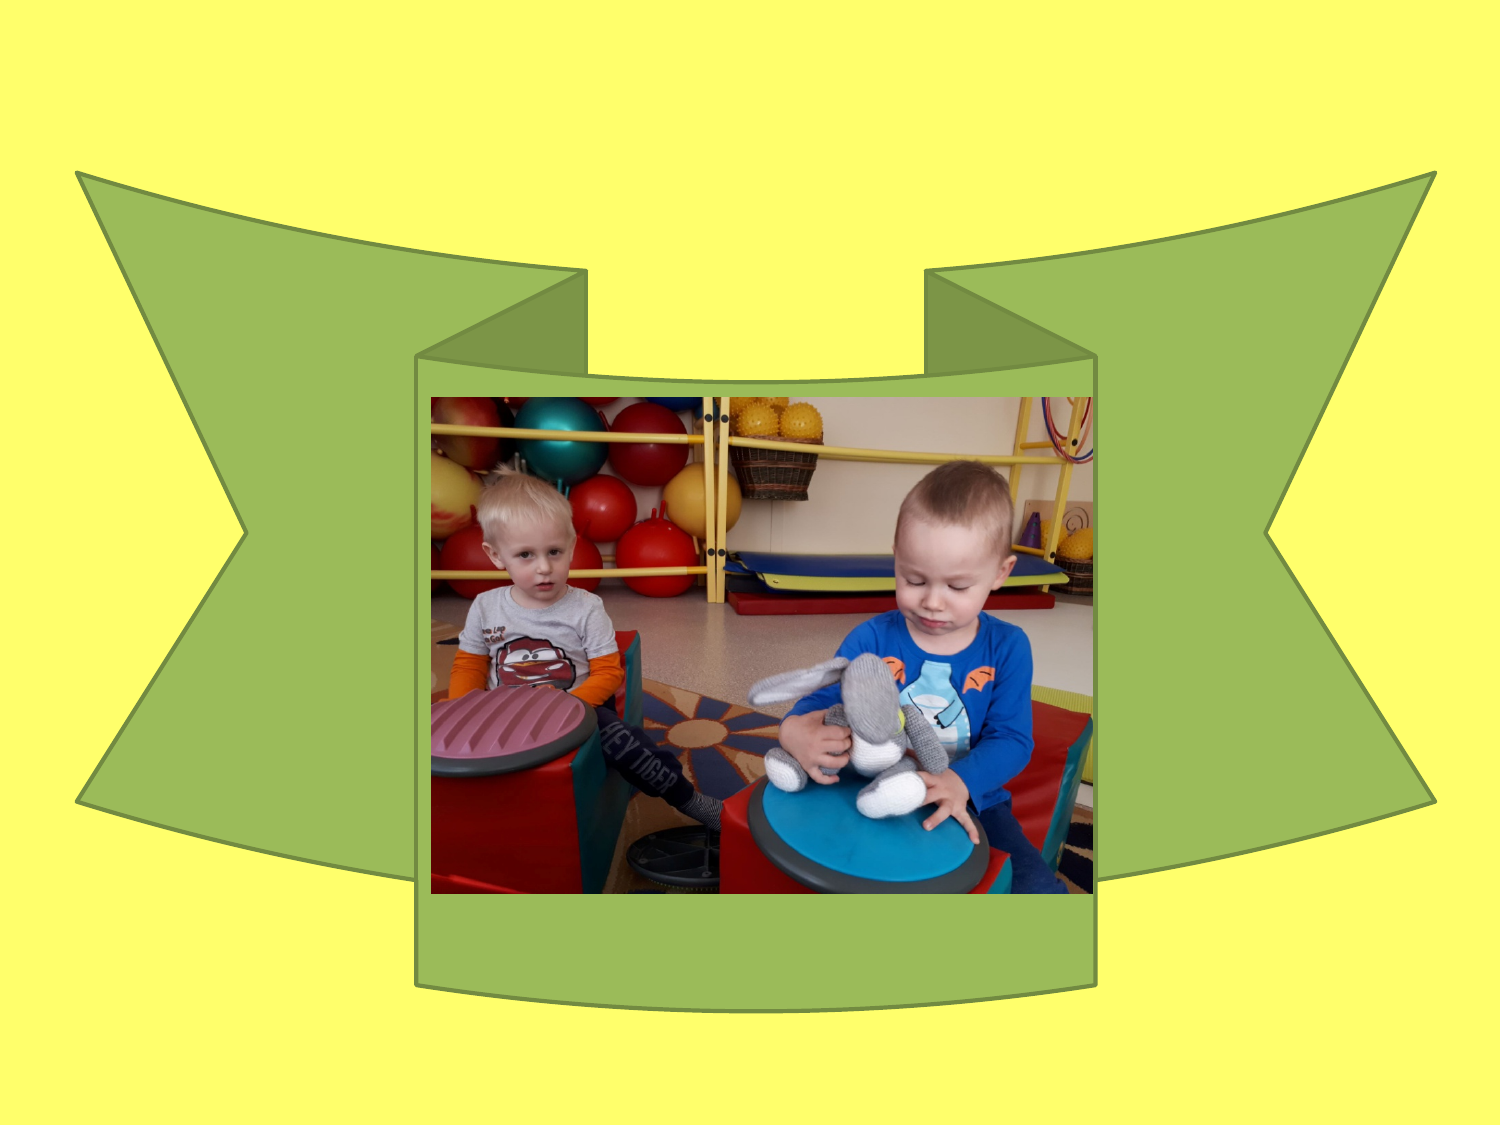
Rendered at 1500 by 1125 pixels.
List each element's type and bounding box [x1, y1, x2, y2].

text_box [74, 170, 1438, 1014]
list [430, 396, 1093, 894]
